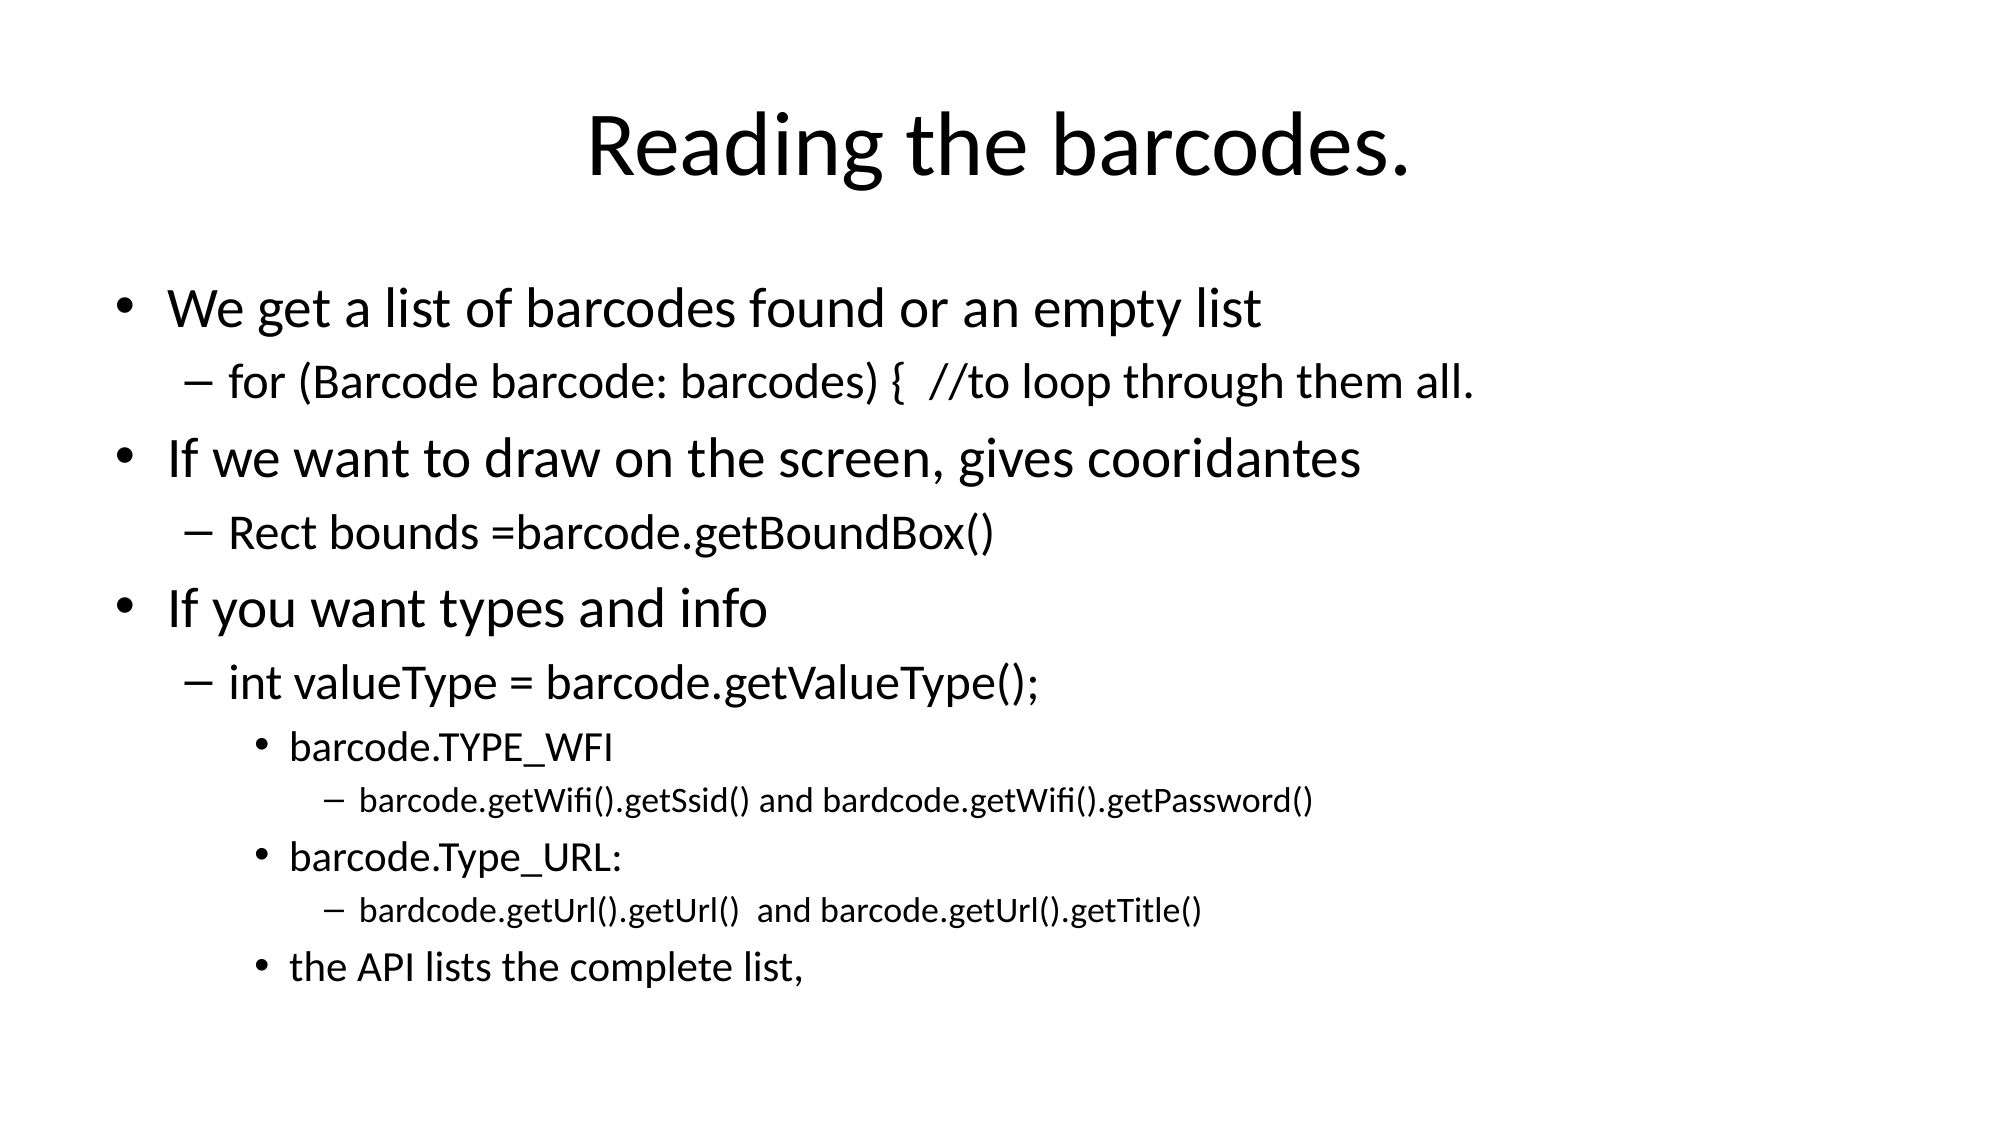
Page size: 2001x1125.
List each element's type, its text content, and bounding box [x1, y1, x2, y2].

list We get a list of barcodes found or an empty list for (Barcode barcode: barcodes) { //to loop through them all. If we want to draw on the screen, gives cooridantes Rect bounds =barcode.getBoundBox() If you want types and info int valueType = barcode.getValueType(); barcode.TYPE_WFI barcode.getWifi().getSsid() and bardcode.getWifi().getPassword() barcode.Type_URL: bardcode.getUrl().getUrl() and barcode.getUrl().getTitle() the API lists the complete list, [99, 262, 1900, 1005]
title Reading the barcodes. [99, 45, 1900, 233]
